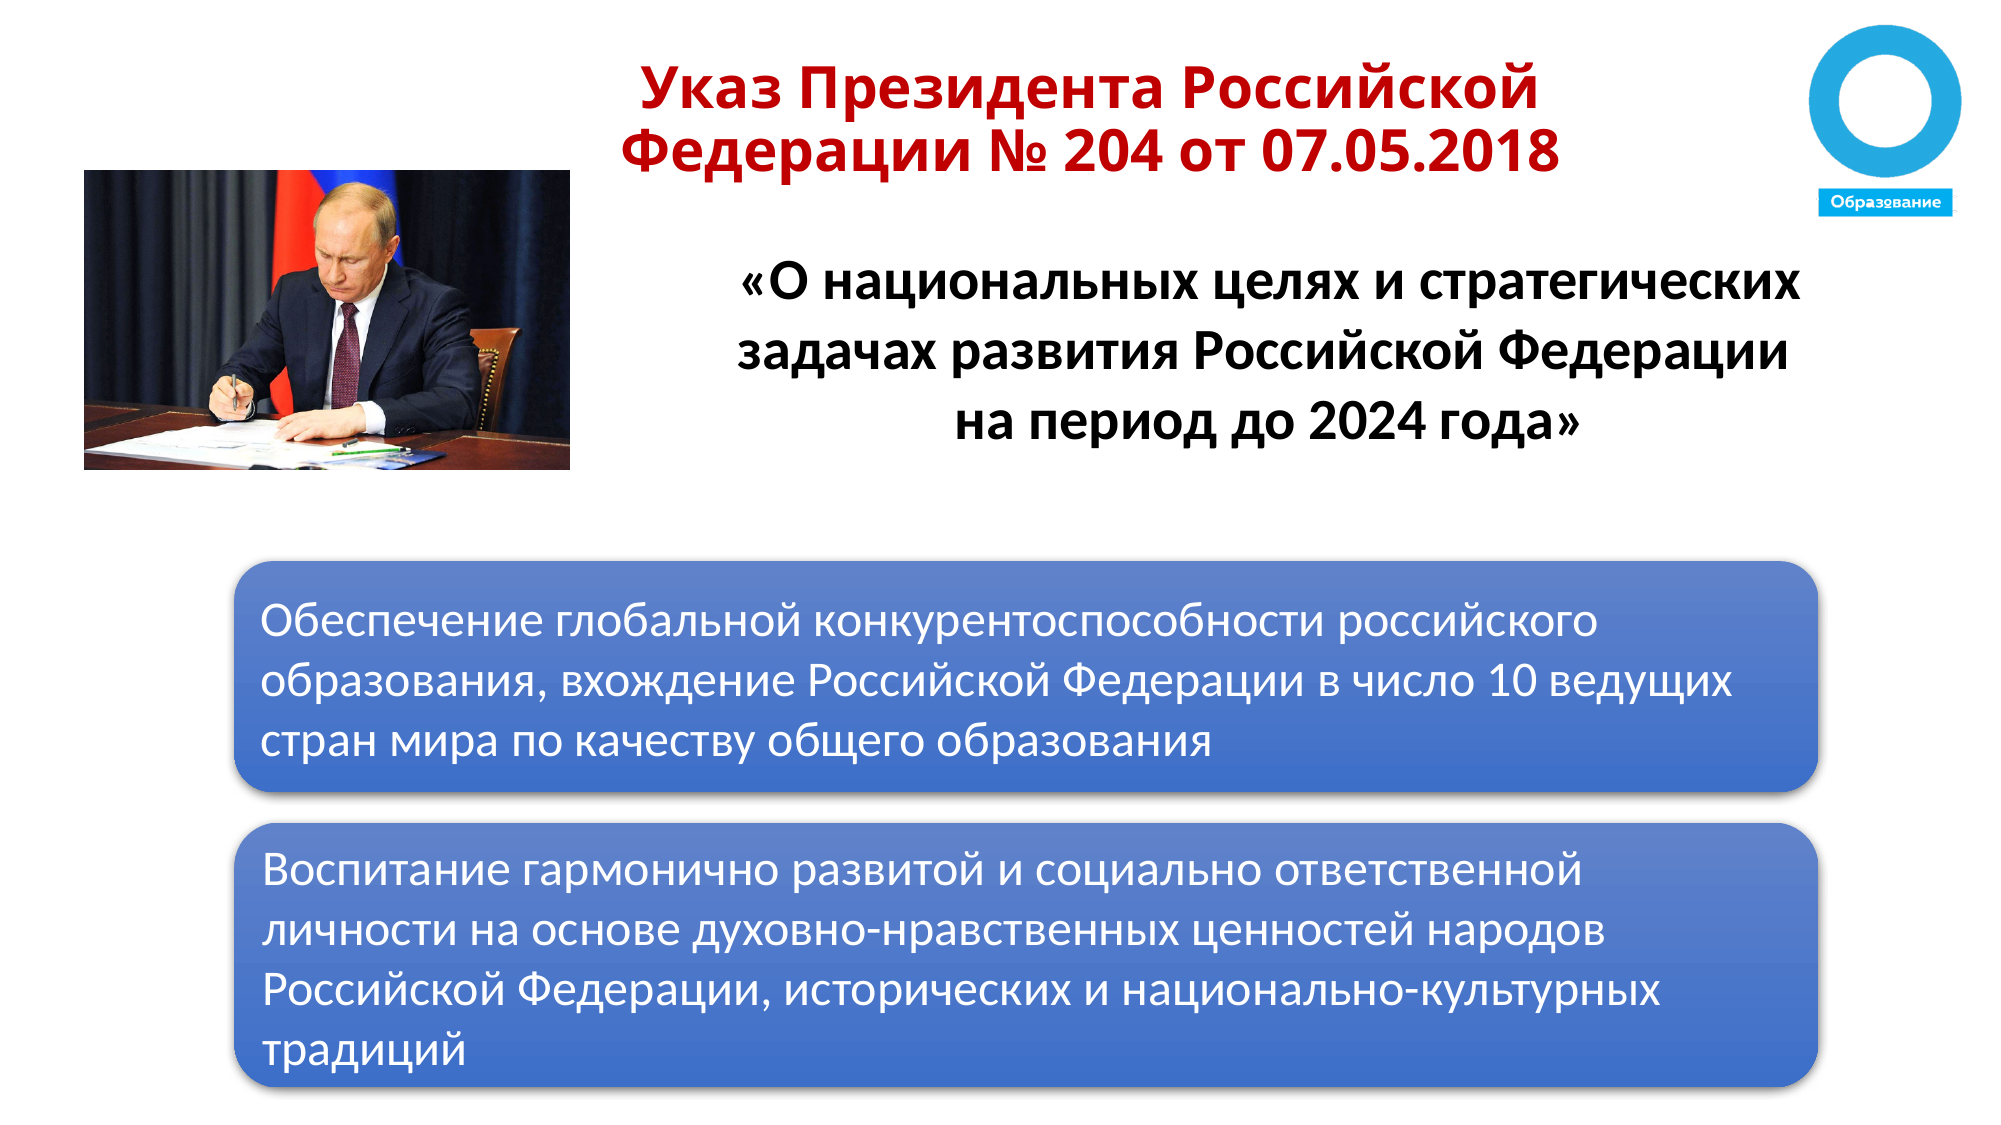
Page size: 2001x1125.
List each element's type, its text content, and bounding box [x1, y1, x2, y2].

text_box Обеспечение глобальной конкурентоспособности российского образования, вхождение Российской Федерации в число 10 ведущих стран мира по качеству общего образования [234, 561, 1819, 792]
list «О национальных целях и стратегических задачах развития Российской Федерации на период до 2024 года» [640, 233, 1900, 341]
picture [1802, 22, 1968, 234]
text_box Указ Президента Российской Федерации № 204 от 07.05.2018 [449, 58, 1732, 184]
picture [84, 170, 570, 470]
text_box Воспитание гармонично развитой и социально ответственной личности на основе духовно-нравственных ценностей народов Российской Федерации, исторических и национально-культурных традиций [234, 822, 1819, 1088]
